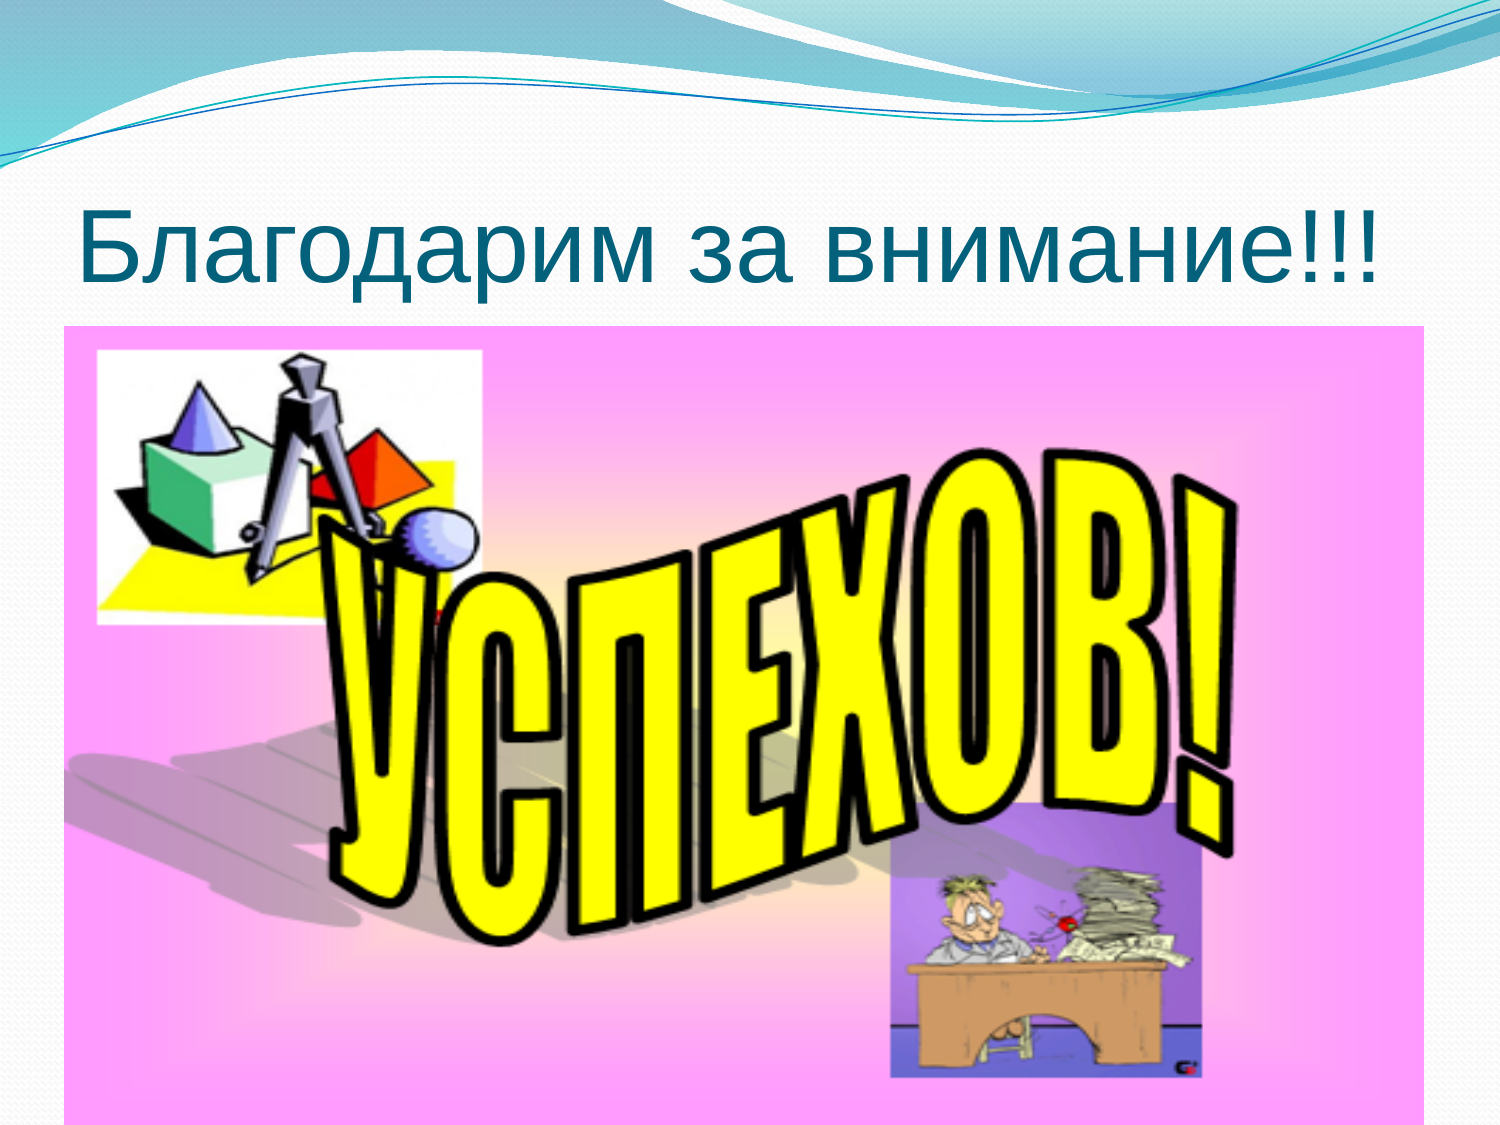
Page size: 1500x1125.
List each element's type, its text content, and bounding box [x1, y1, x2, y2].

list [64, 326, 1424, 1125]
title Благодарим за внимание!!! [74, 115, 1426, 304]
